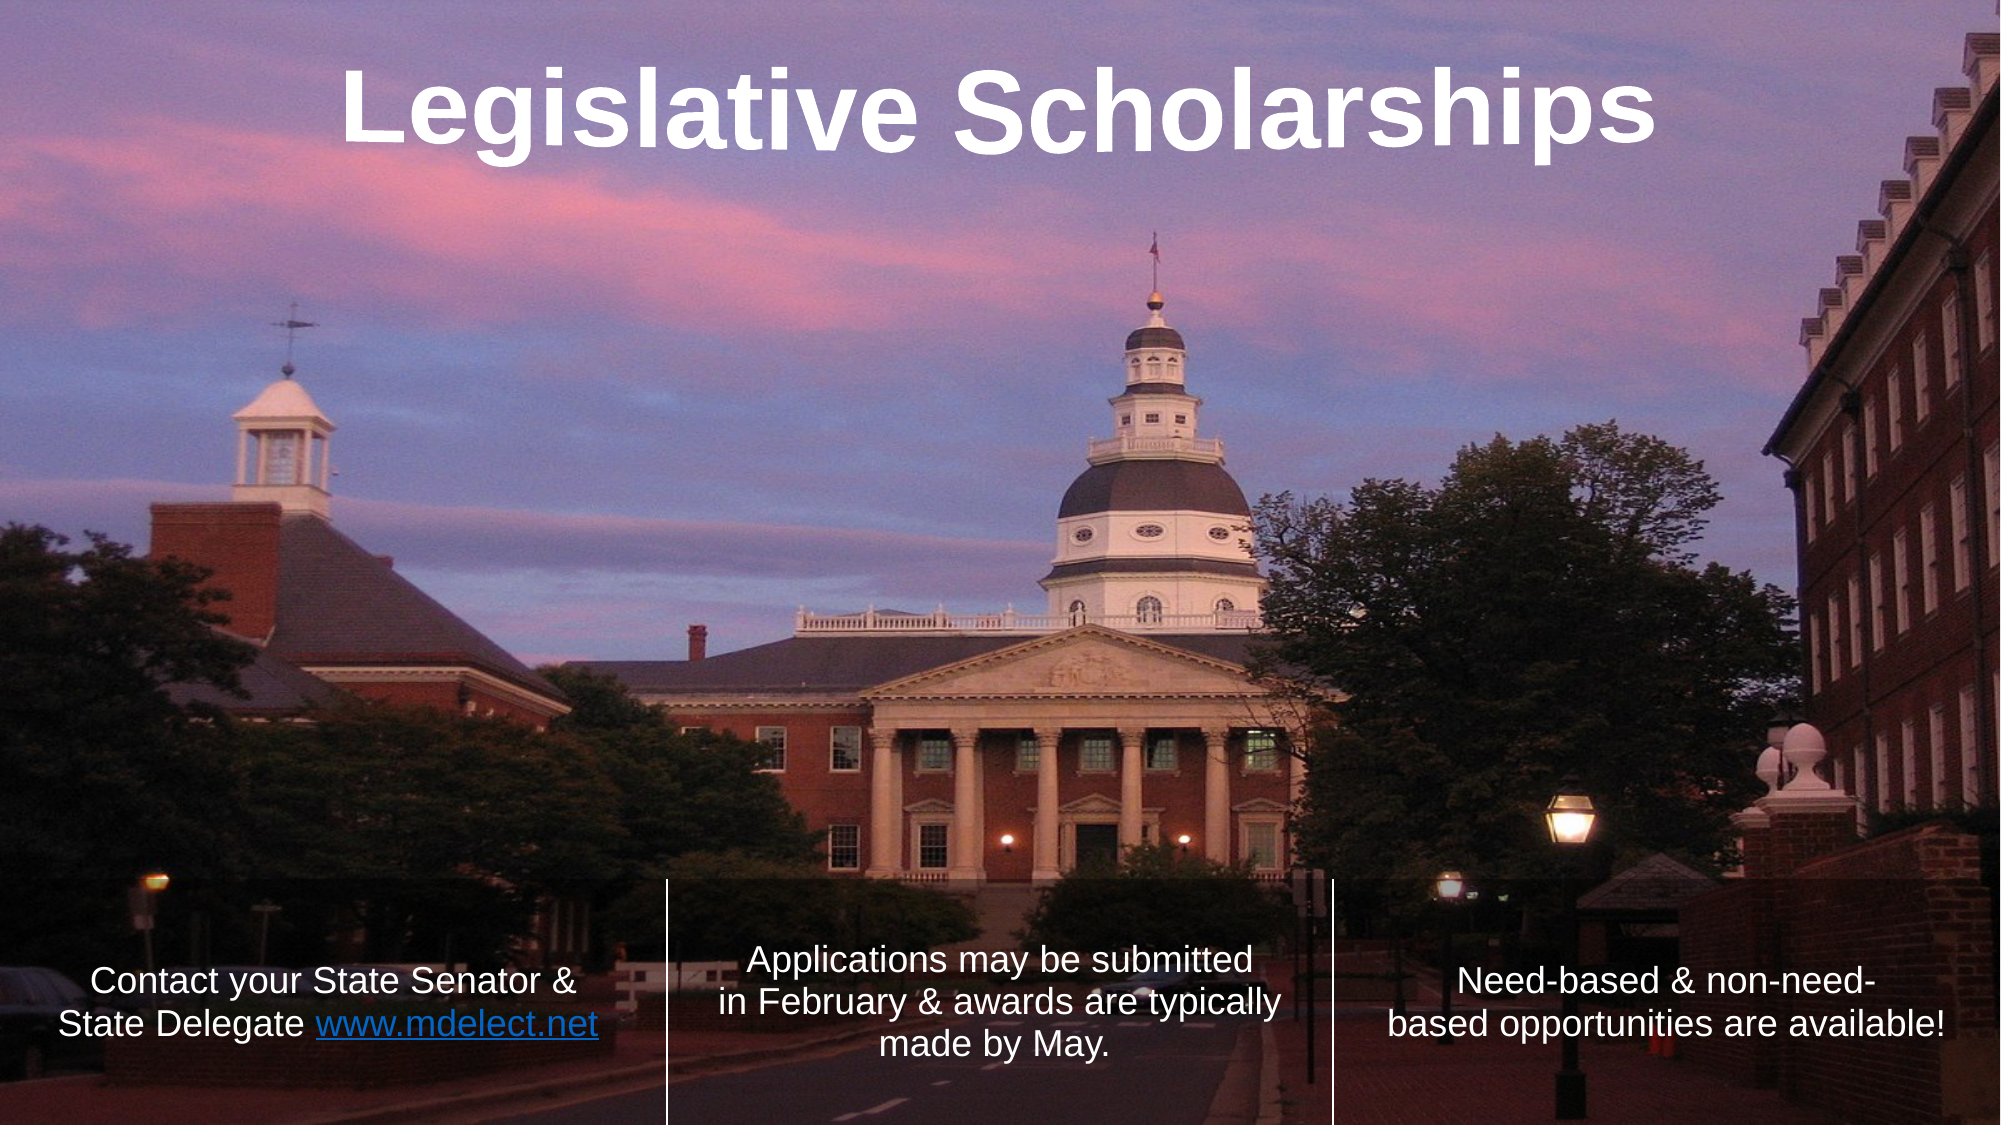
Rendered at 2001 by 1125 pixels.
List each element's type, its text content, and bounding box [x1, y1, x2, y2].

picture [0, 0, 2001, 1125]
table_header Contact your State Senator & State Delegate www.mdelect.net [0, 879, 666, 1125]
table_header Need-based & non-need-based opportunities are available! [1334, 879, 2000, 1125]
table_header Applications may be submitted in February & awards are typically made by May. [668, 879, 1332, 1125]
